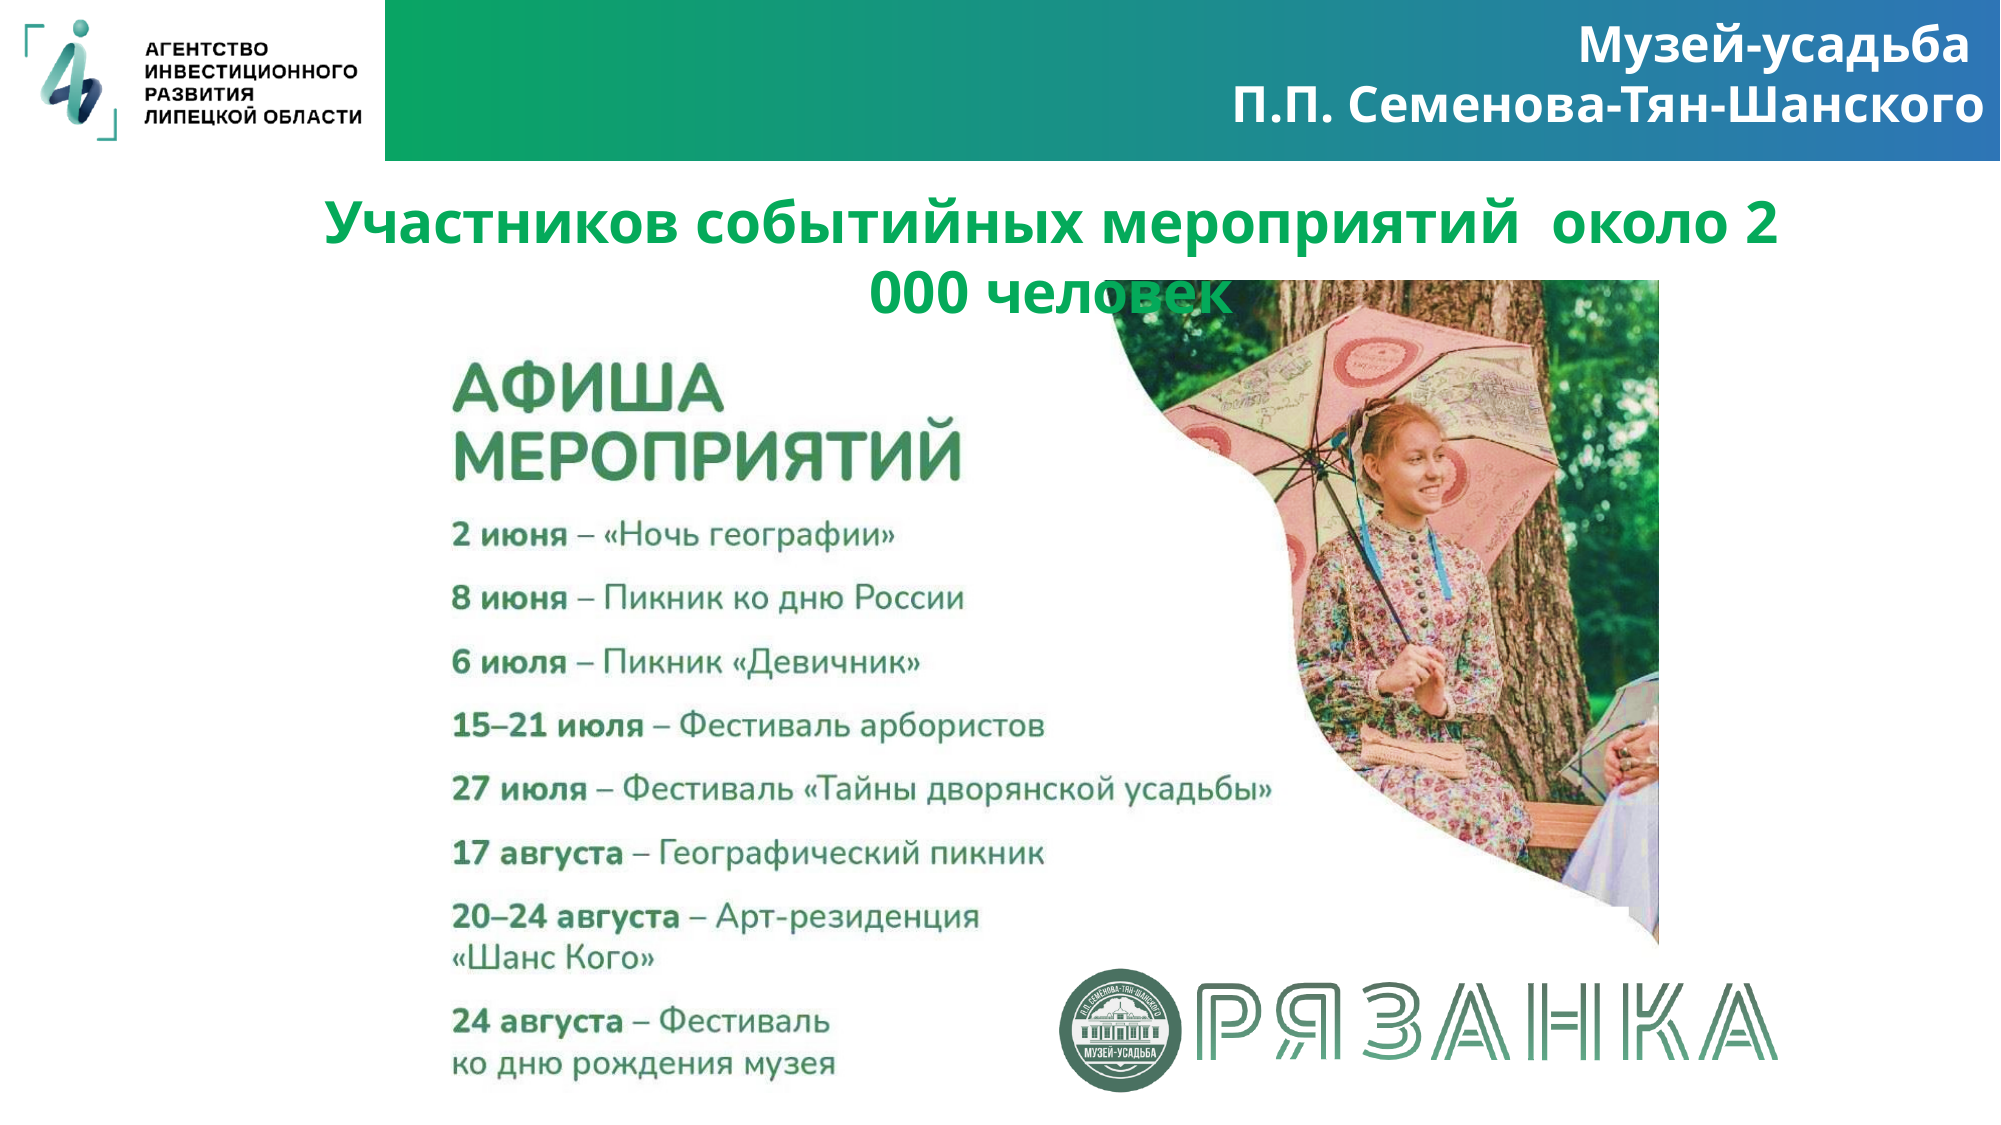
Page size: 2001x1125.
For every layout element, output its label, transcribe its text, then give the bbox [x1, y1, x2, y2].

text_box Участников событийных мероприятий около 2 000 человек [266, 177, 1950, 333]
picture [0, 0, 385, 161]
text_box Музей-усадьба П.П. Семенова-Тян-Шанского [385, 0, 2000, 161]
picture [449, 280, 1786, 1093]
